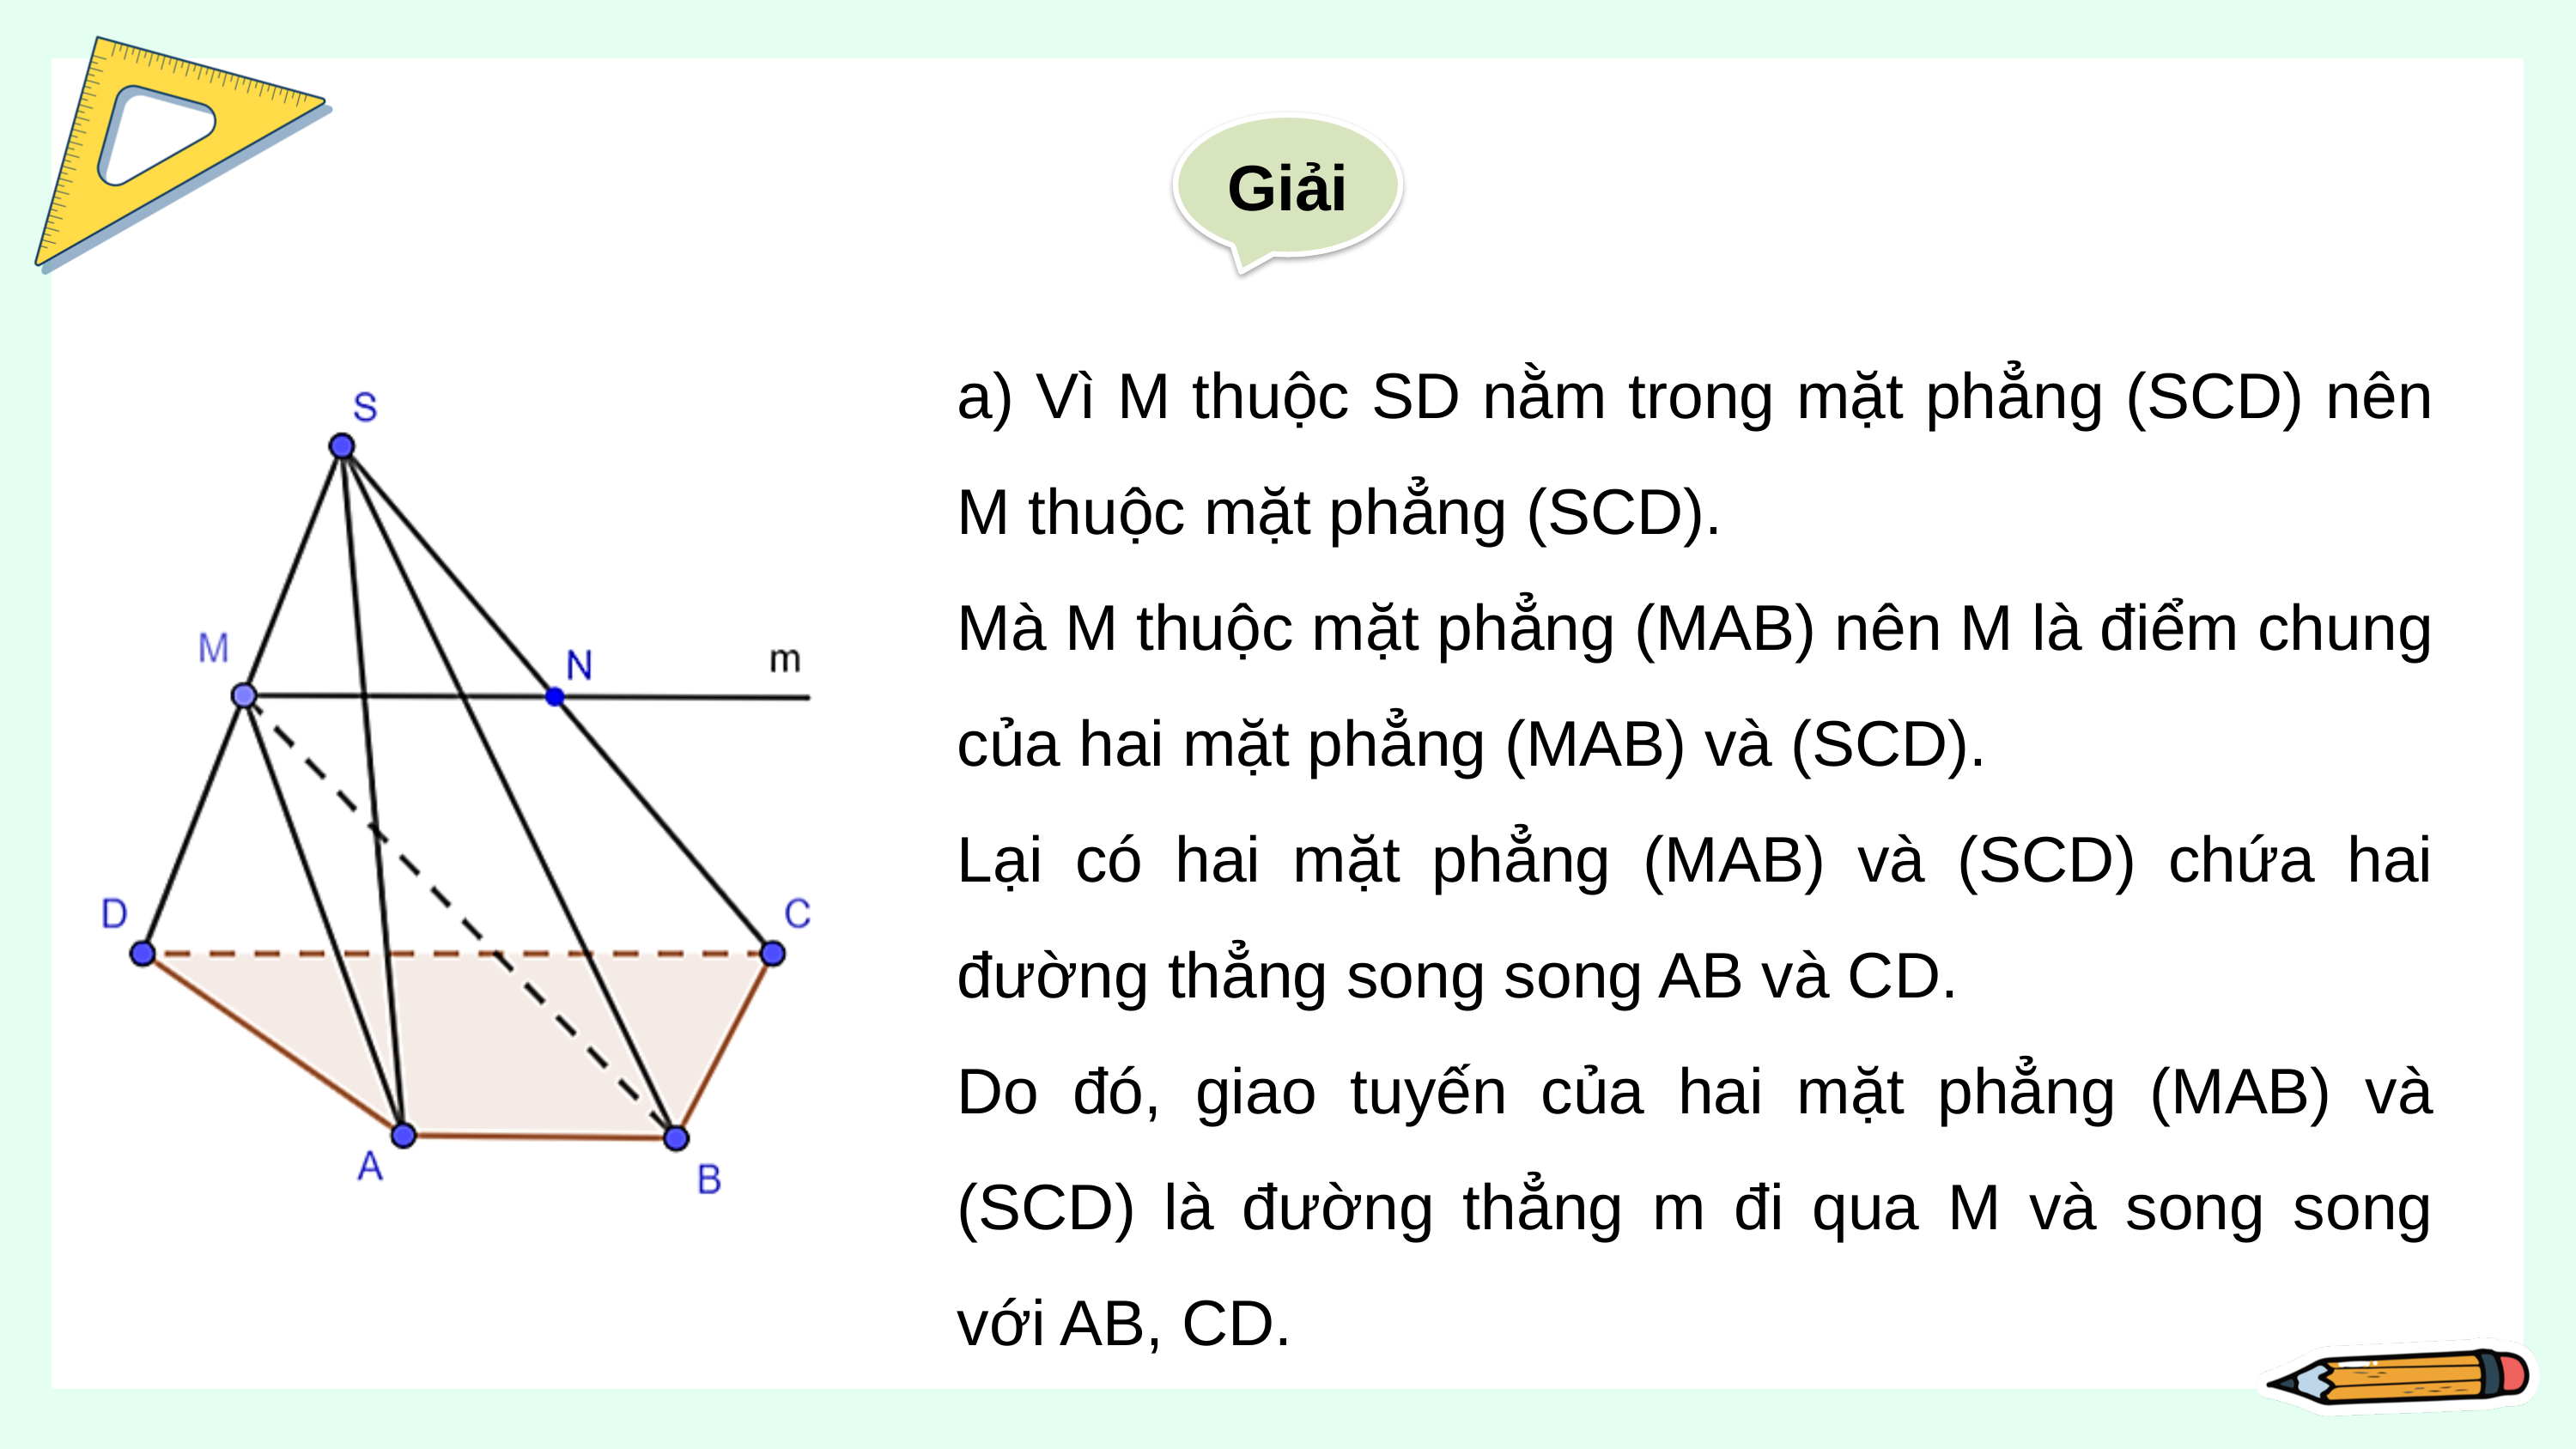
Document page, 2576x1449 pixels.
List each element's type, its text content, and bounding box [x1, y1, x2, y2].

text_box Giải [1172, 112, 1404, 275]
picture [85, 351, 884, 1243]
picture [2250, 1232, 2555, 1449]
picture [0, 0, 333, 276]
text_box a) Vì M thuộc SD nằm trong mặt phẳng (SCD) nên M thuộc mặt phẳng (SCD). Mà M thuộc mặt phẳng (MAB) nên M là điểm chung của hai mặt phẳng (MAB) và (SCD). Lại có hai mặt phẳng (MAB) và (SCD) chứa hai đường thẳng song song AB và CD. Do đó, giao tuyến của hai mặt phẳng (MAB) và (SCD) là đường thẳng m đi qua M và song song với AB, CD. [945, 309, 2447, 1365]
text_box [52, 58, 2524, 1389]
